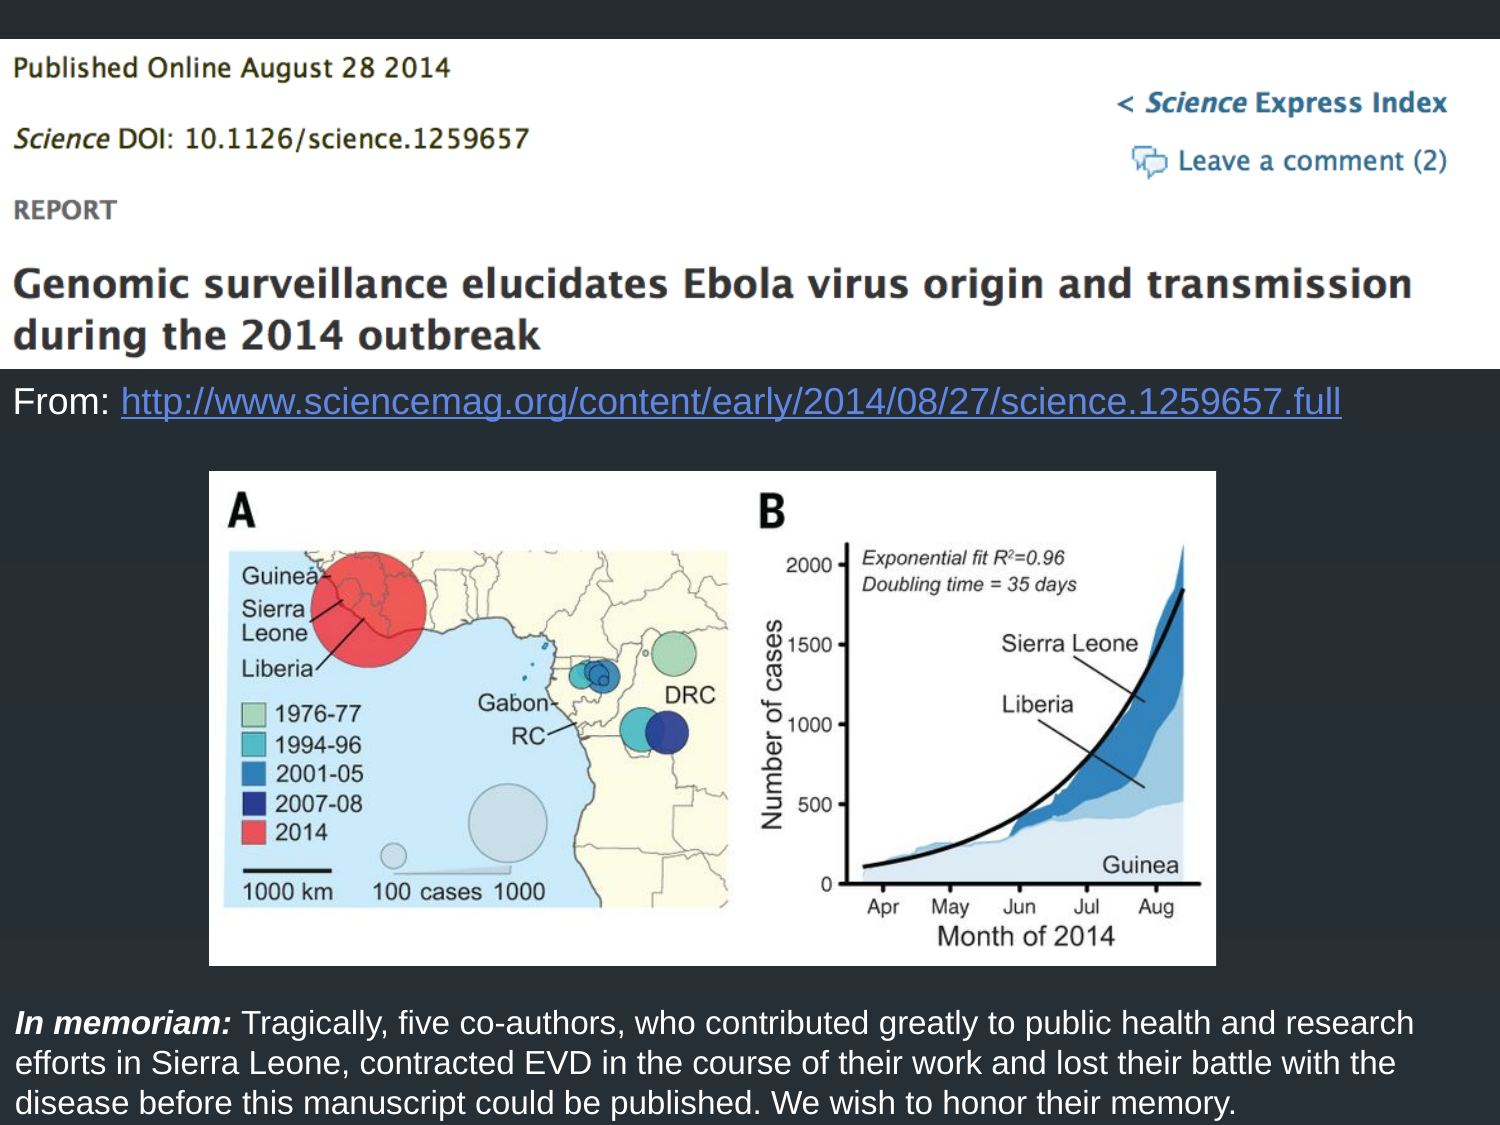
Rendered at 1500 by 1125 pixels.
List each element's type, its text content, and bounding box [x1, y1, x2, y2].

text_box From: http://www.sciencemag.org/content/early/2014/08/27/science.1259657.full [1222, 382, 1378, 430]
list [0, 381, 1217, 966]
picture [0, 38, 1500, 370]
text_box In memoriam: Tragically, five co-authors, who contributed greatly to public health and research efforts in Sierra Leone, contracted EVD in the course of their work and lost their battle with the disease before this manuscript could be published. We wish to honor their memory. [0, 993, 1500, 1125]
